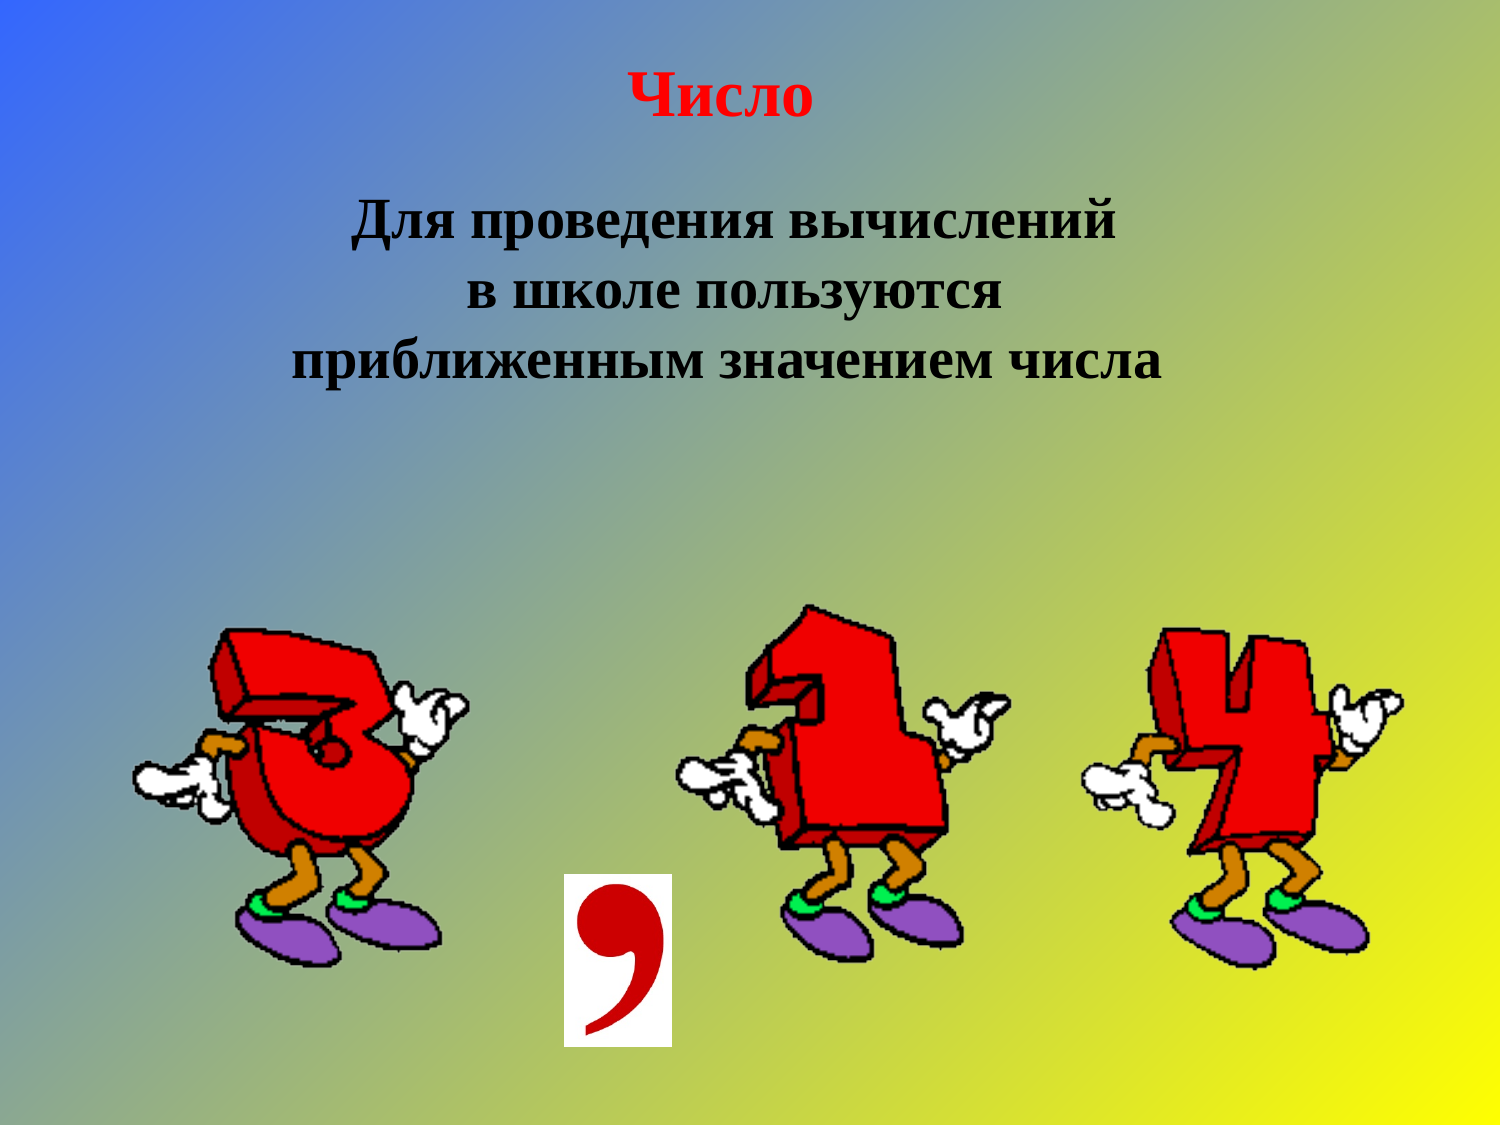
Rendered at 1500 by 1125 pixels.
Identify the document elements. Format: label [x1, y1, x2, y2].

picture [564, 559, 1500, 1047]
picture [90, 538, 546, 979]
